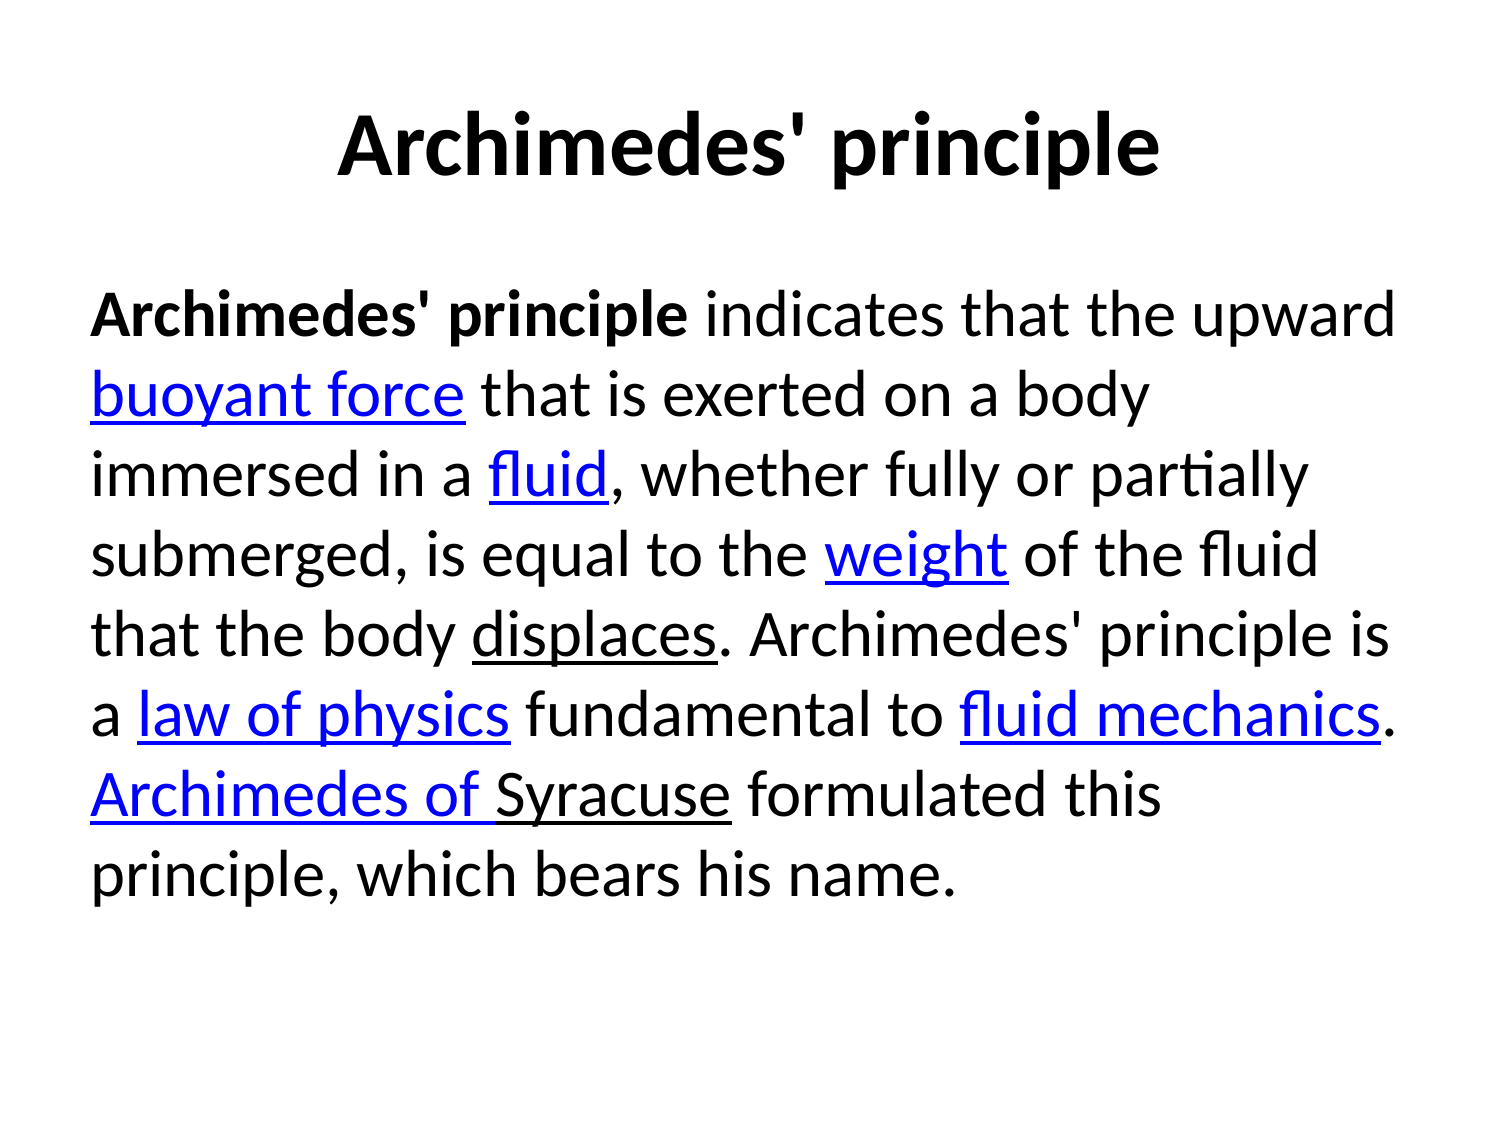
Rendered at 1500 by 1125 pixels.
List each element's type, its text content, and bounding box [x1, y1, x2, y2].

list Archimedes' principle indicates that the upward buoyant force that is exerted on a body immersed in a fluid, whether fully or partially submerged, is equal to the weight of the fluid that the body displaces. Archimedes' principle is a law of physics fundamental to fluid mechanics. Archimedes of Syracuse formulated this principle, which bears his name. [75, 262, 1425, 1005]
title Archimedes' principle [75, 45, 1425, 233]
